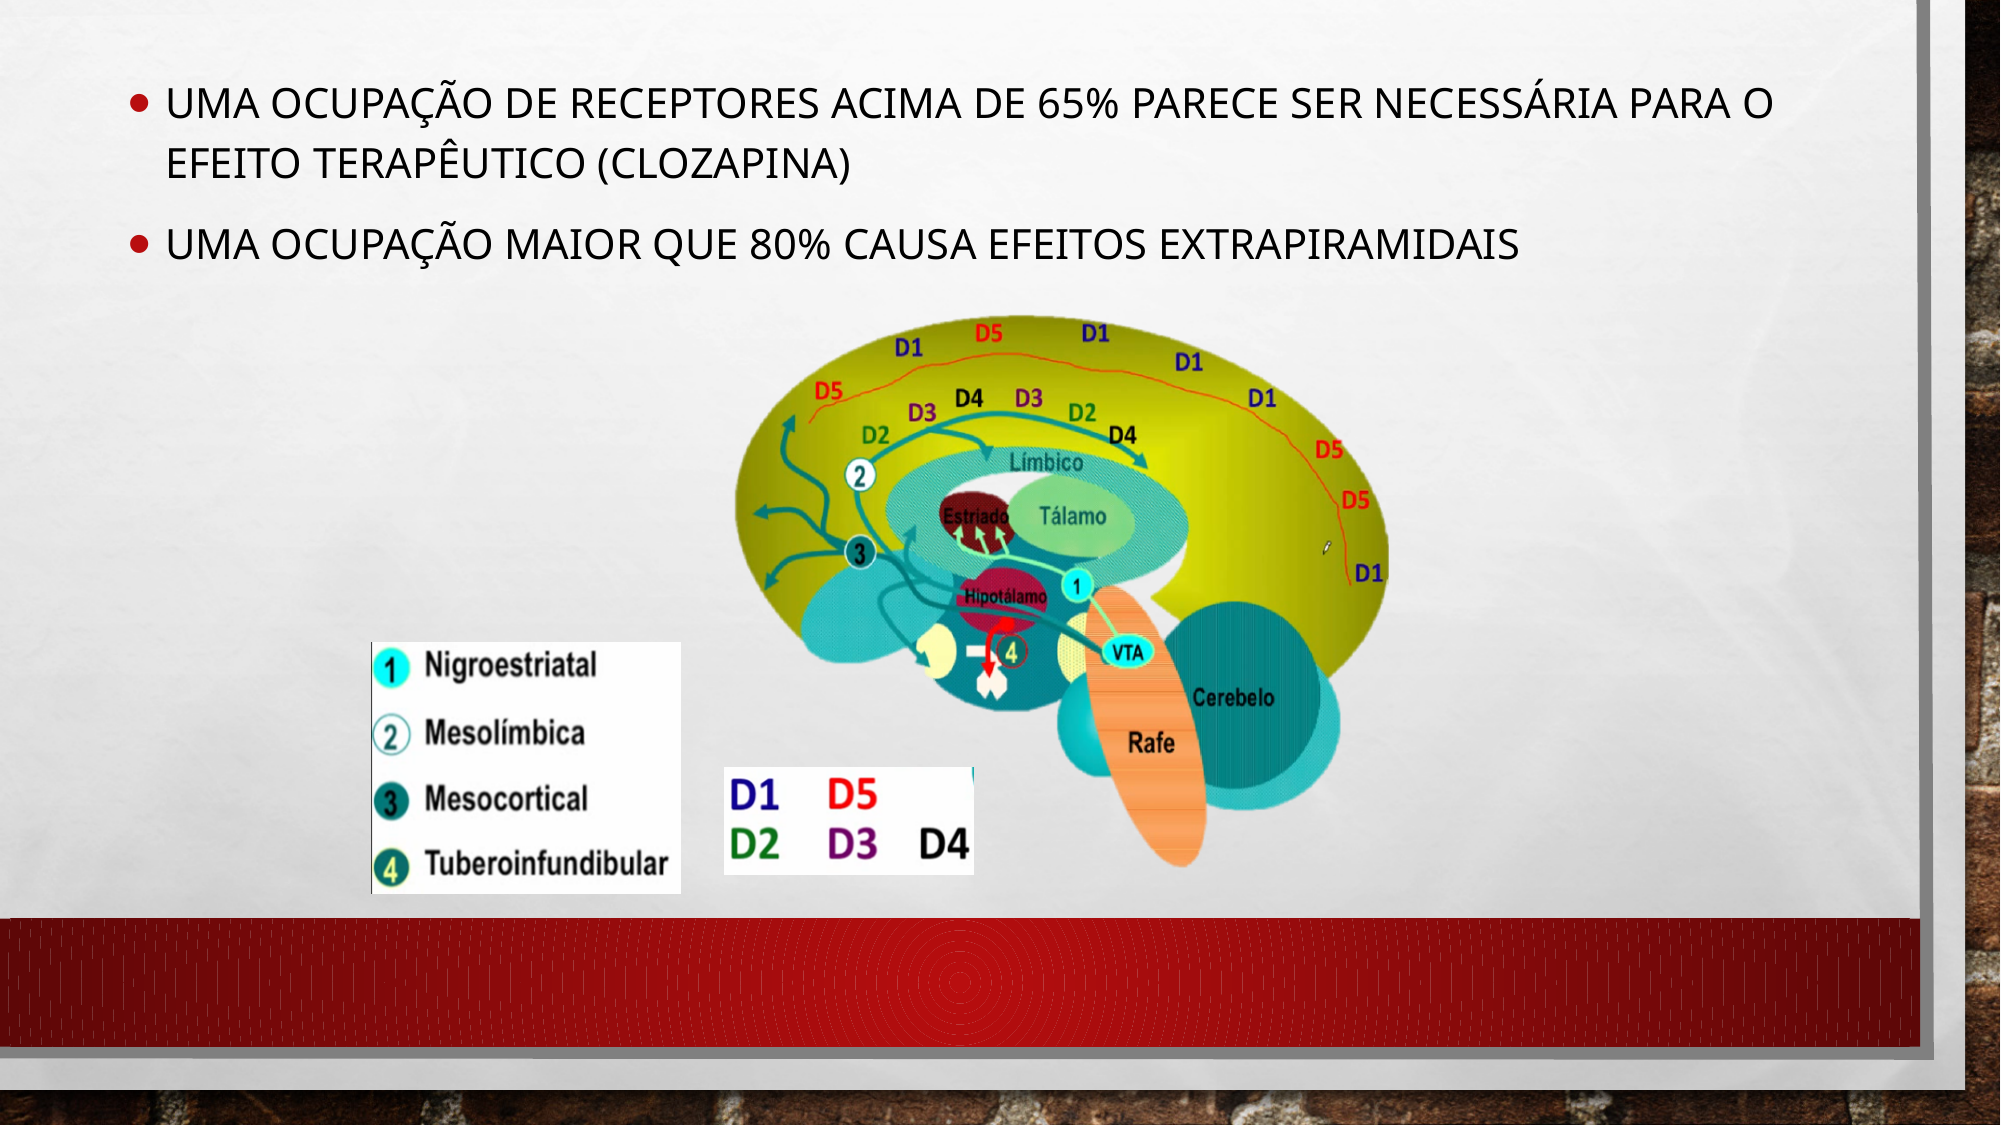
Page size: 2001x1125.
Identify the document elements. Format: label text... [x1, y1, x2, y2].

list Uma ocupação de receptores acima de 65% parece ser necessária para o efeito terapêutico (Clozapina) Uma ocupação maior que 80% causa efeitos extrapiramidais [112, 28, 1818, 307]
picture [0, 0, 2000, 1125]
picture [370, 215, 1389, 909]
